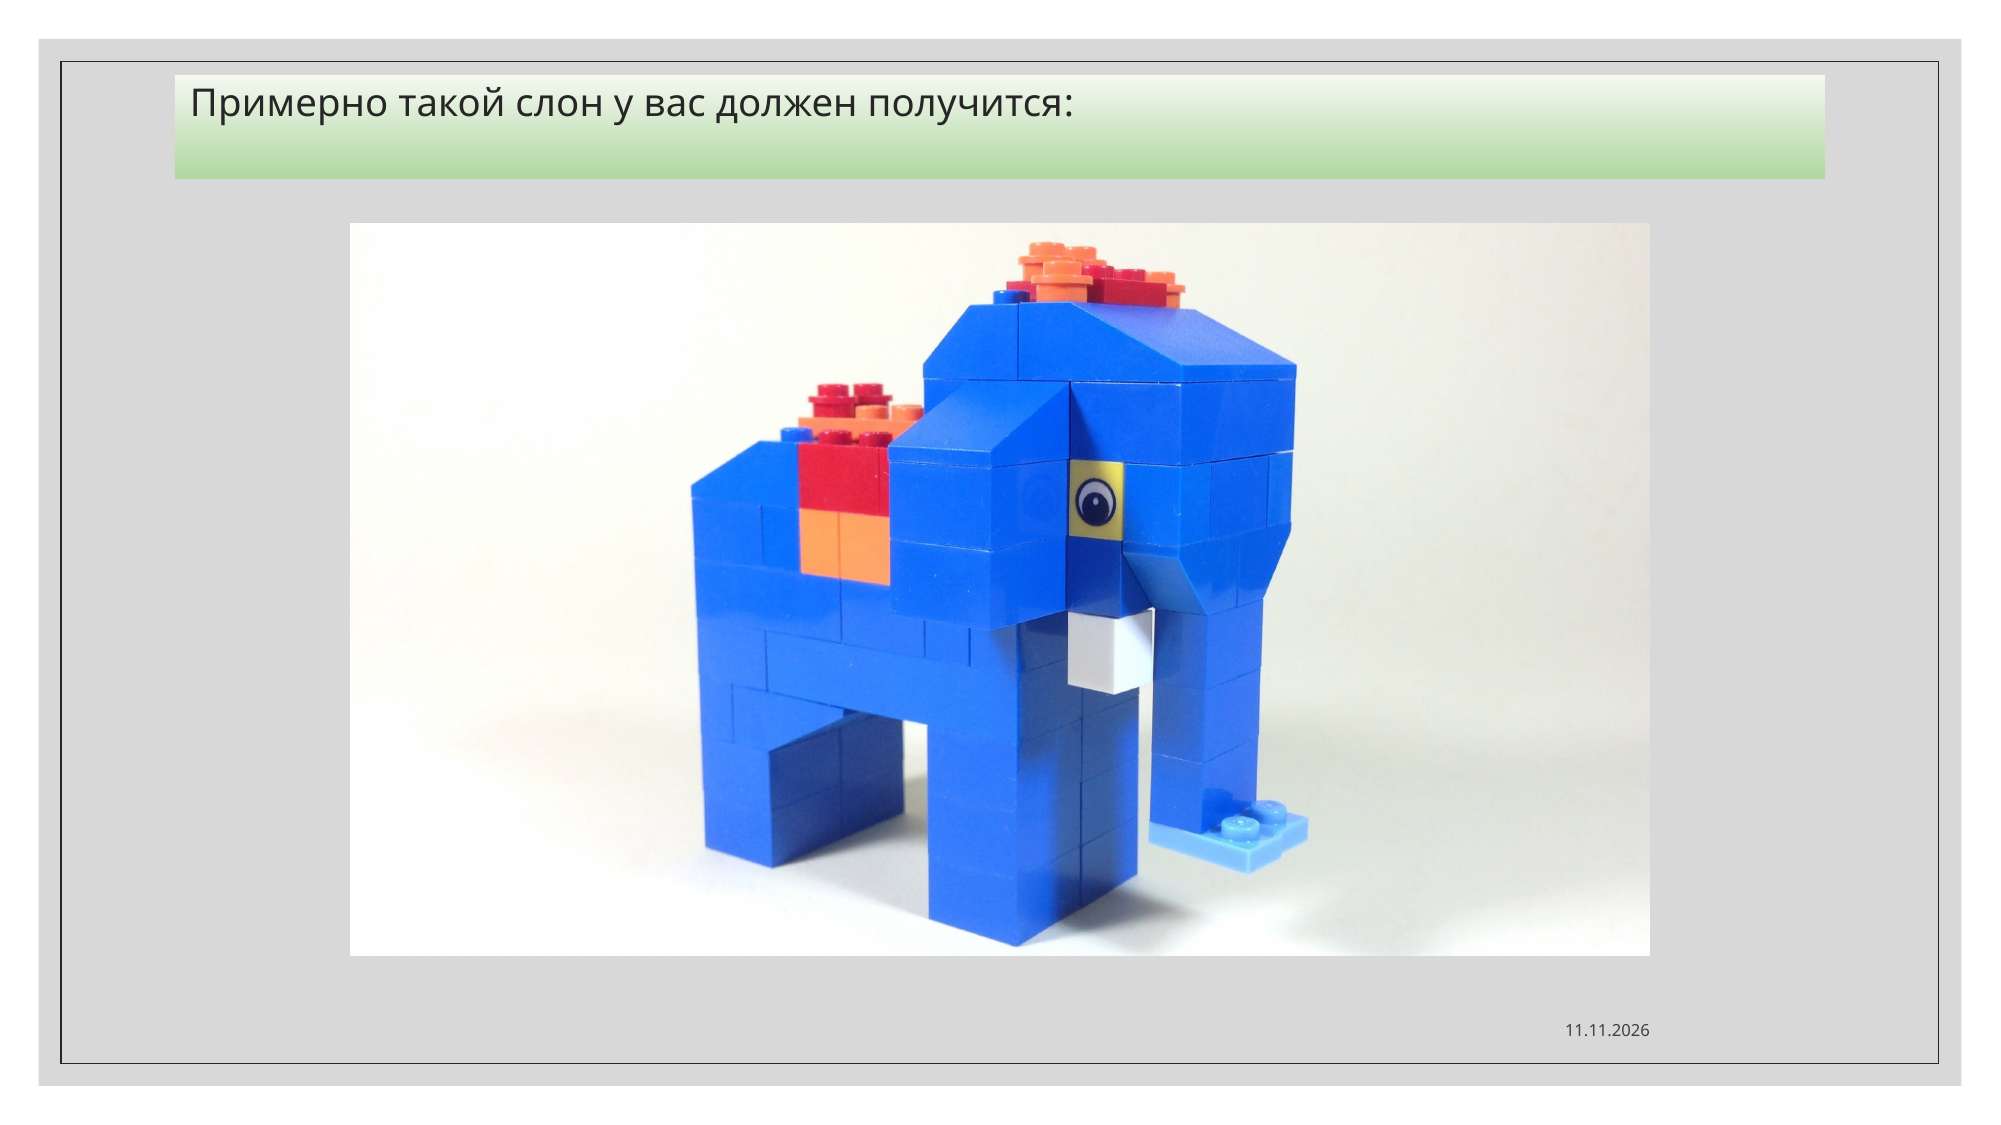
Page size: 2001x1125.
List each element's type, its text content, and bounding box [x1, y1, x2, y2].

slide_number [1190, 990, 1665, 1050]
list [350, 223, 1650, 956]
title Примерно такой слон у вас должен получится: [174, 75, 1825, 179]
